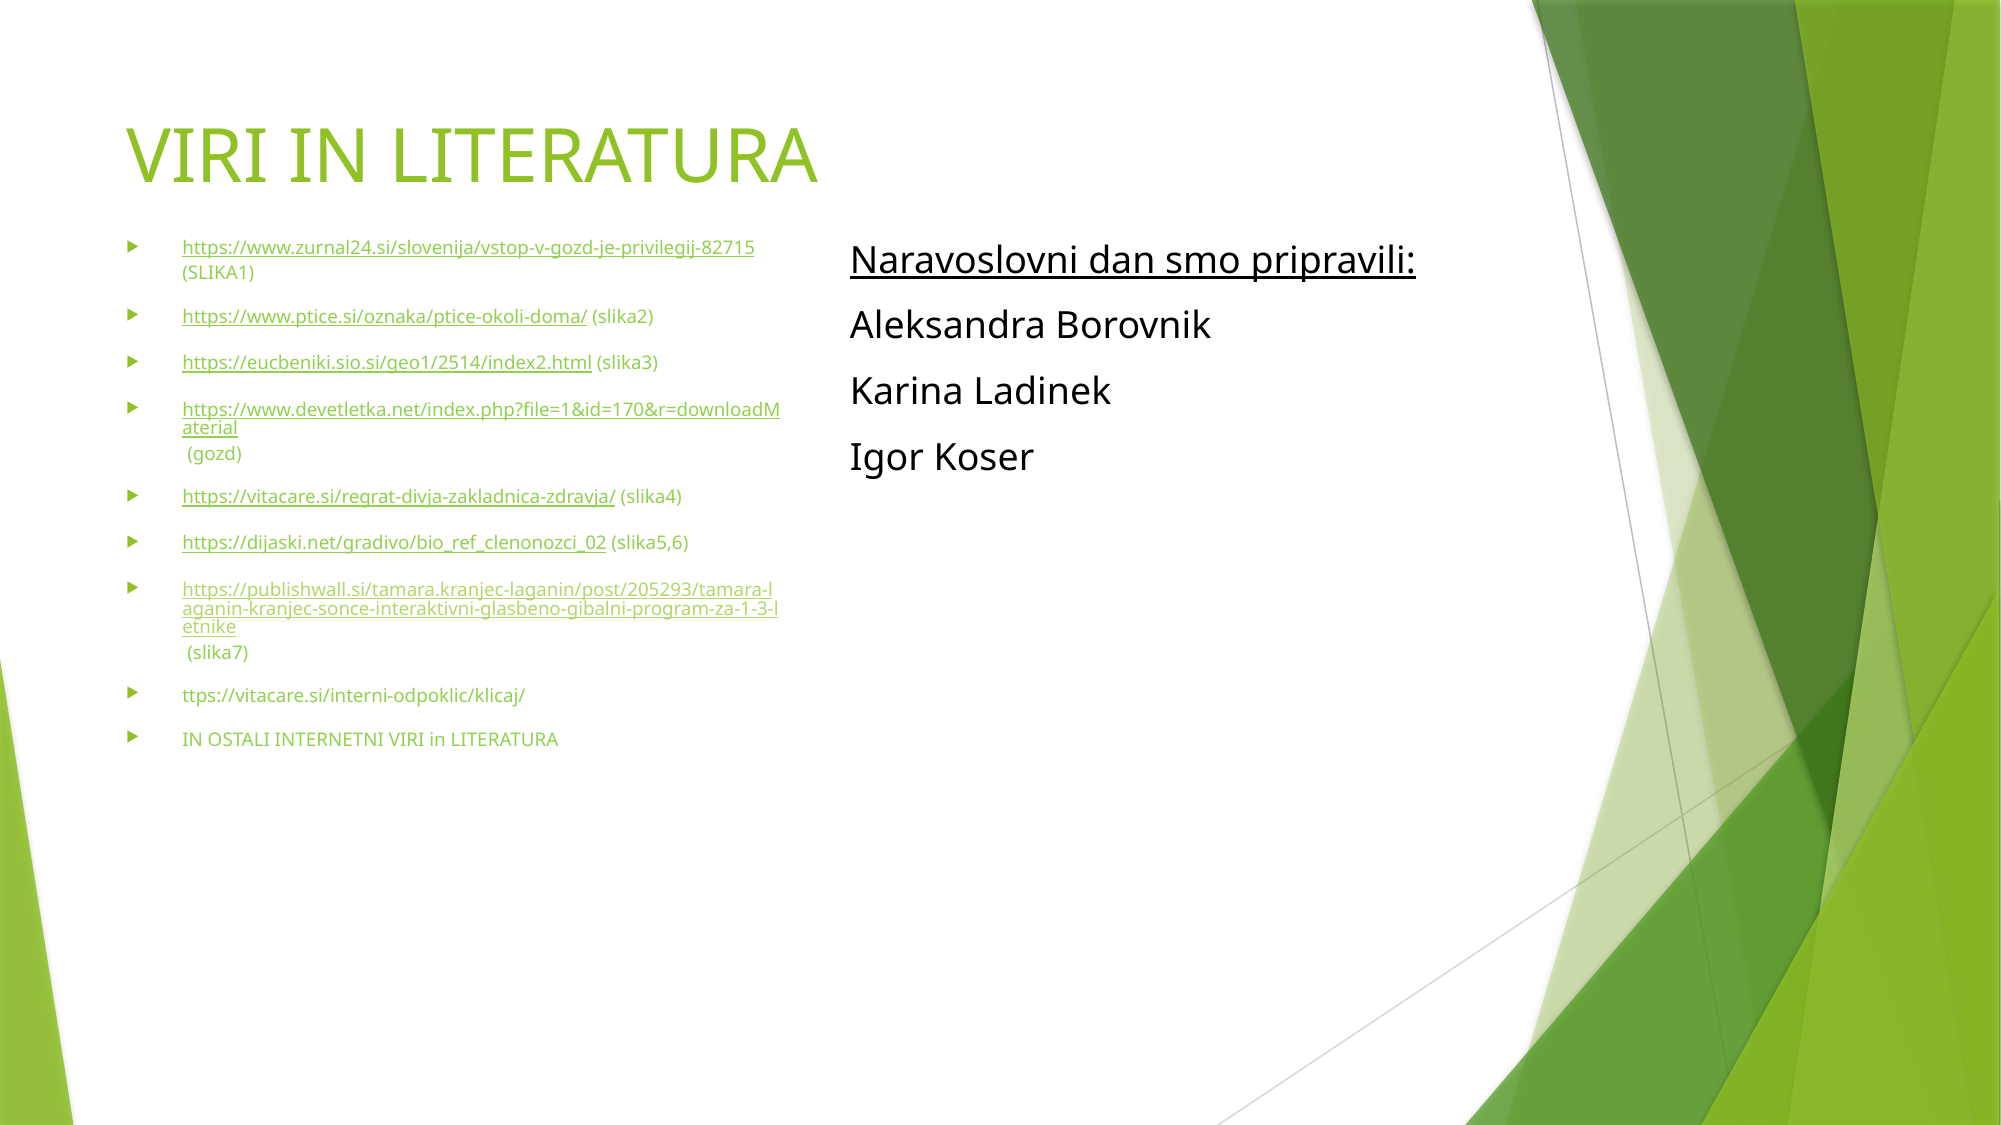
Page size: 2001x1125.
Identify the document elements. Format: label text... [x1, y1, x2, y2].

list https://www.zurnal24.si/slovenija/vstop-v-gozd-je-privilegij-82715 (SLIKA1) https://www.ptice.si/oznaka/ptice-okoli-doma/ (slika2) https://eucbeniki.sio.si/geo1/2514/index2.html (slika3) https://www.devetletka.net/index.php?file=1&id=170&r=downloadMaterial (gozd) https://vitacare.si/regrat-divja-zakladnica-zdravja/ (slika4) https://dijaski.net/gradivo/bio_ref_clenonozci_02 (slika5,6) https://publishwall.si/tamara.kranjec-laganin/post/205293/tamara-laganin-kranjec-sonce-interaktivni-glasbeno-gibalni-program-za-1-3-letnike (slika7) ttps://vitacare.si/interni-odpoklic/klicaj/ IN OSTALI INTERNETNI VIRI in LITERATURA [111, 228, 798, 992]
list Naravoslovni dan smo pripravili: Aleksandra Borovnik Karina Ladinek Igor Koser [834, 228, 1522, 1021]
title VIRI IN LITERATURA [111, 99, 1522, 317]
